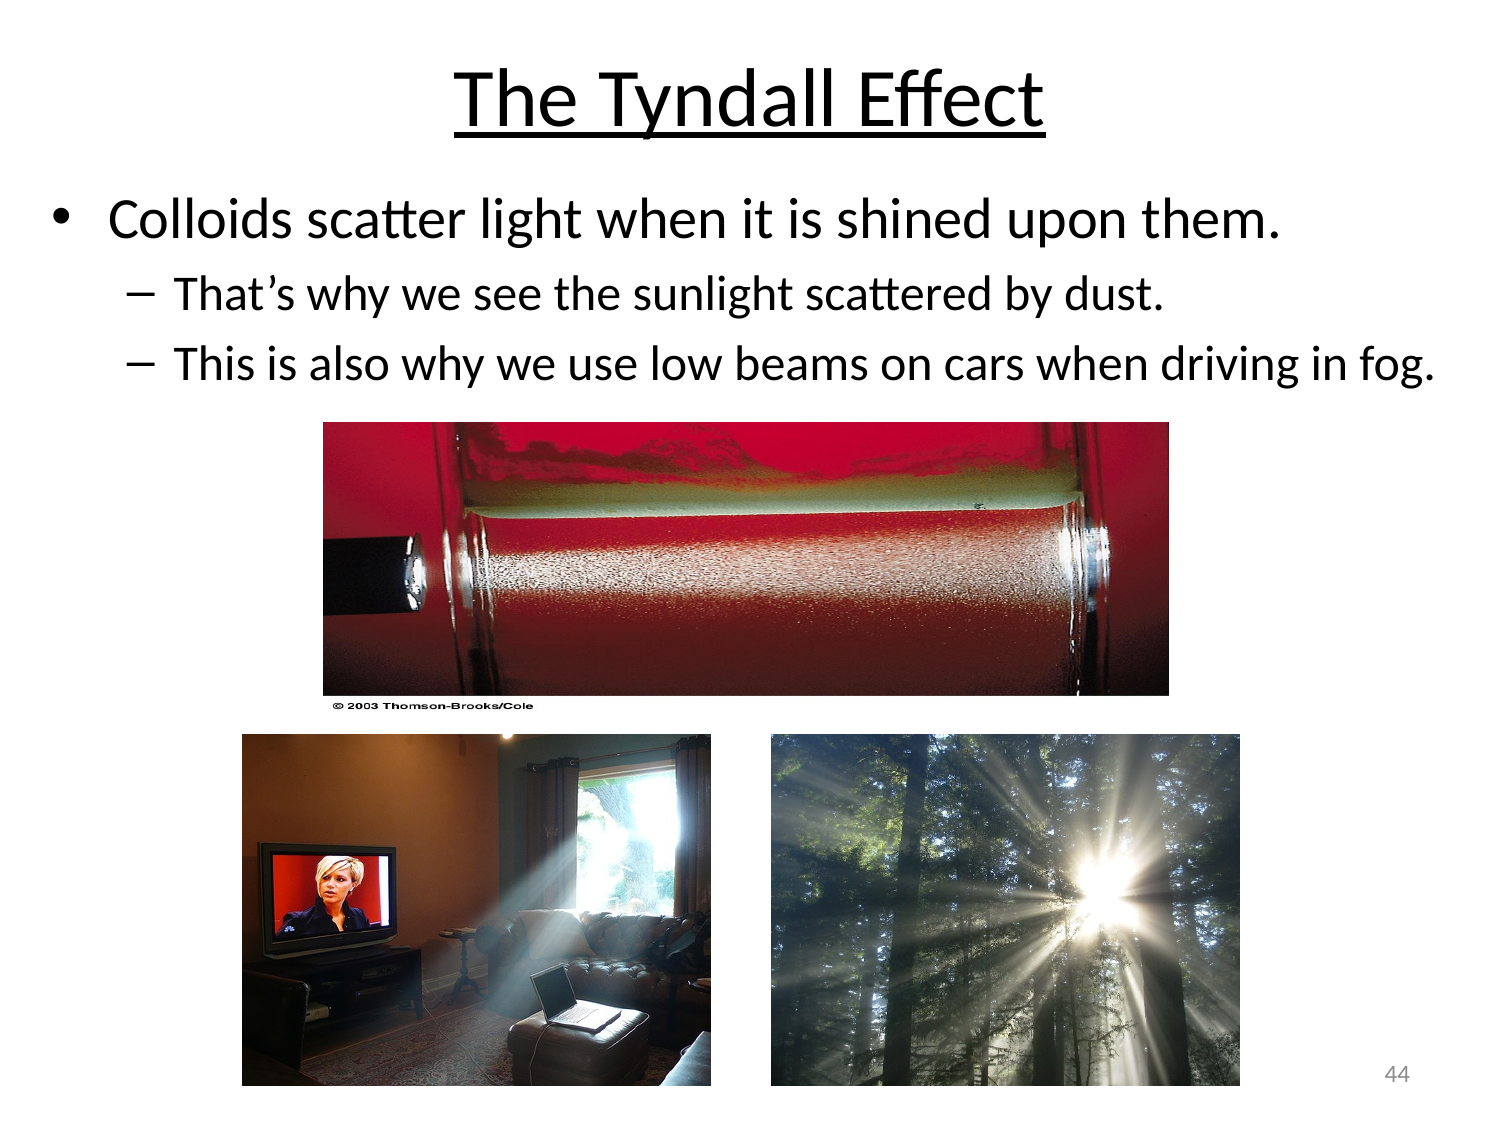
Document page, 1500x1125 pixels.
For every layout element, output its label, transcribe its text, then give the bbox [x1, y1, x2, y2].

slide_number 44 [1074, 1042, 1425, 1103]
title The Tyndall Effect [75, 0, 1425, 173]
picture [771, 734, 1240, 1087]
list Colloids scatter light when it is shined upon them. That’s why we see the sunlight scattered by dust. This is also why we use low beams on cars when driving in fog. [36, 173, 1462, 826]
picture [323, 422, 1170, 711]
picture [241, 734, 711, 1087]
